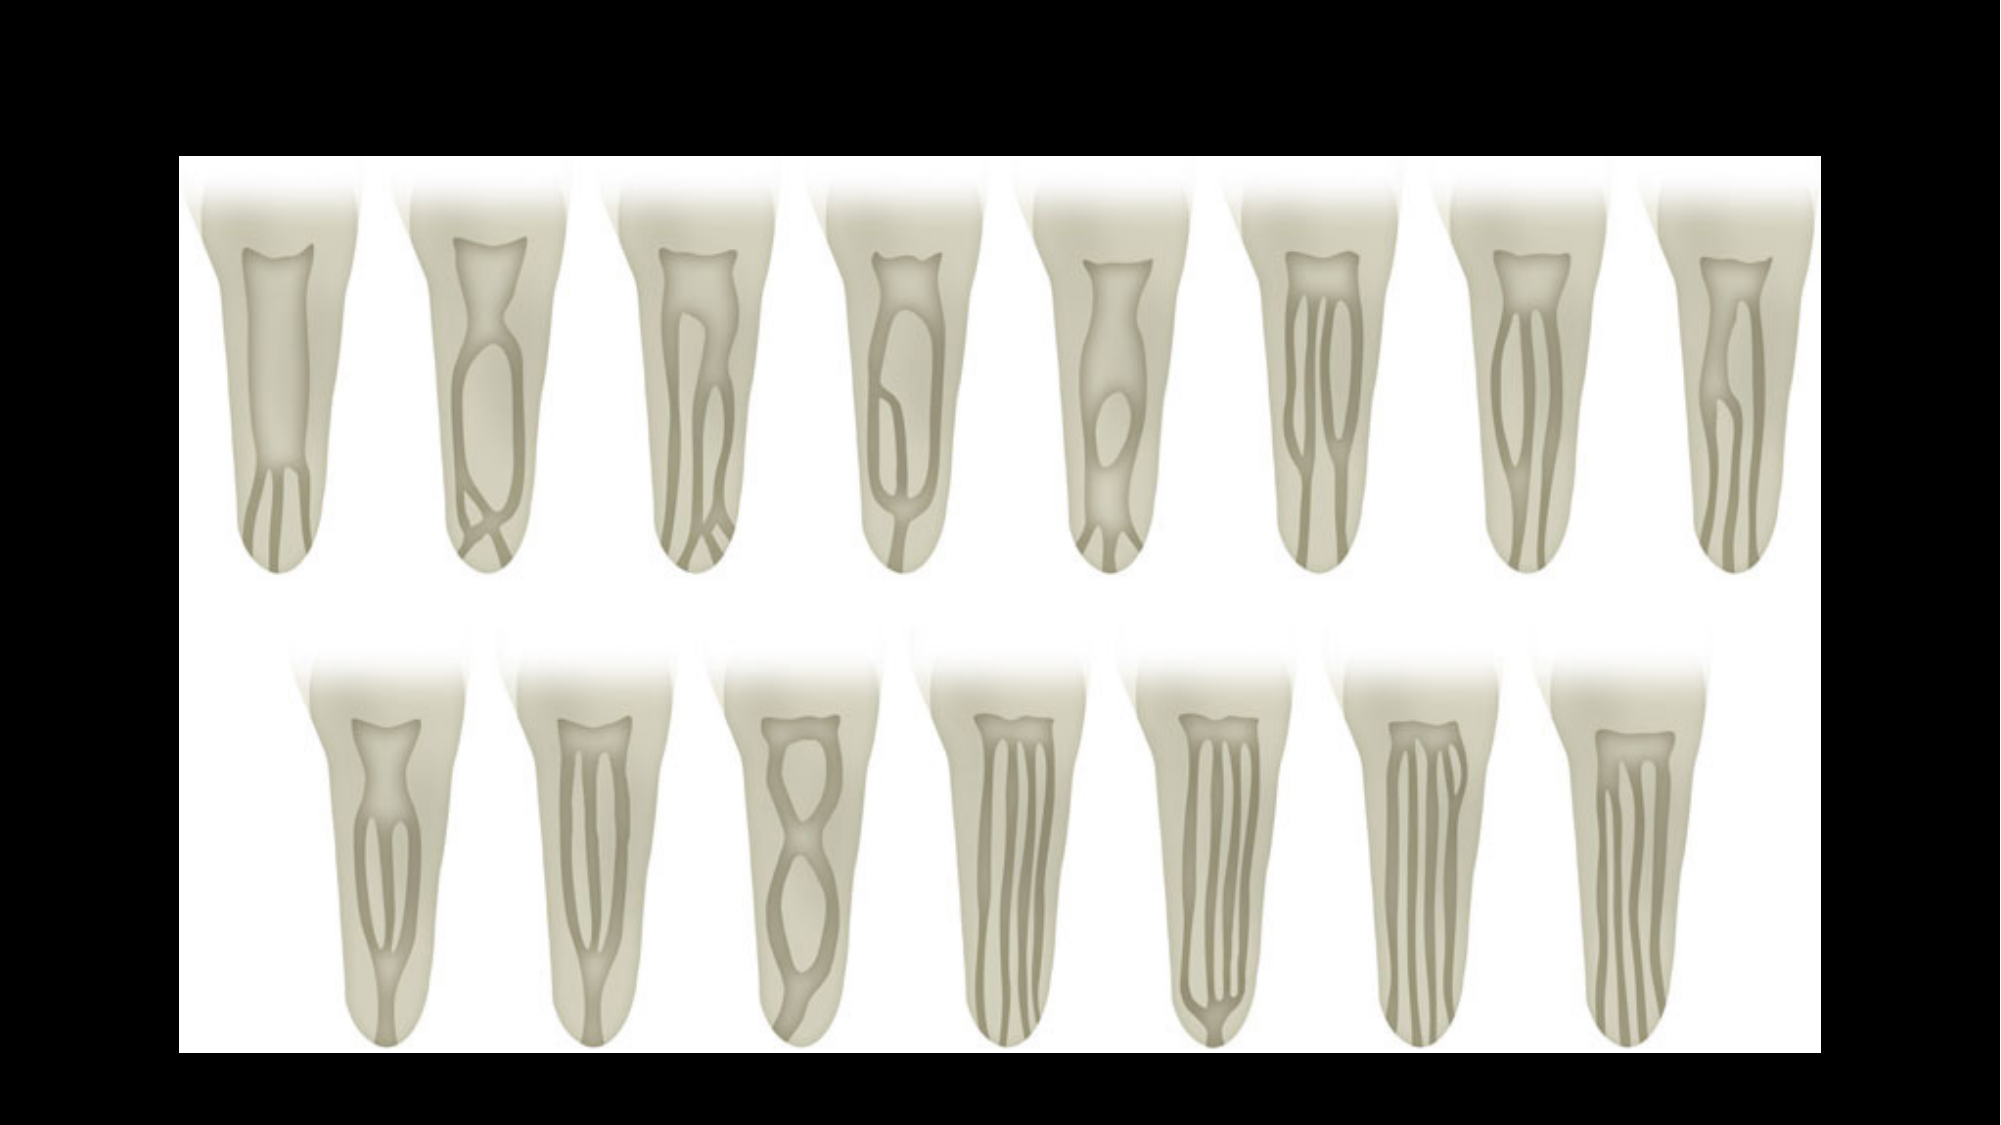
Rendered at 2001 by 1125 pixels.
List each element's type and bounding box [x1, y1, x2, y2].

list [179, 156, 1821, 1053]
